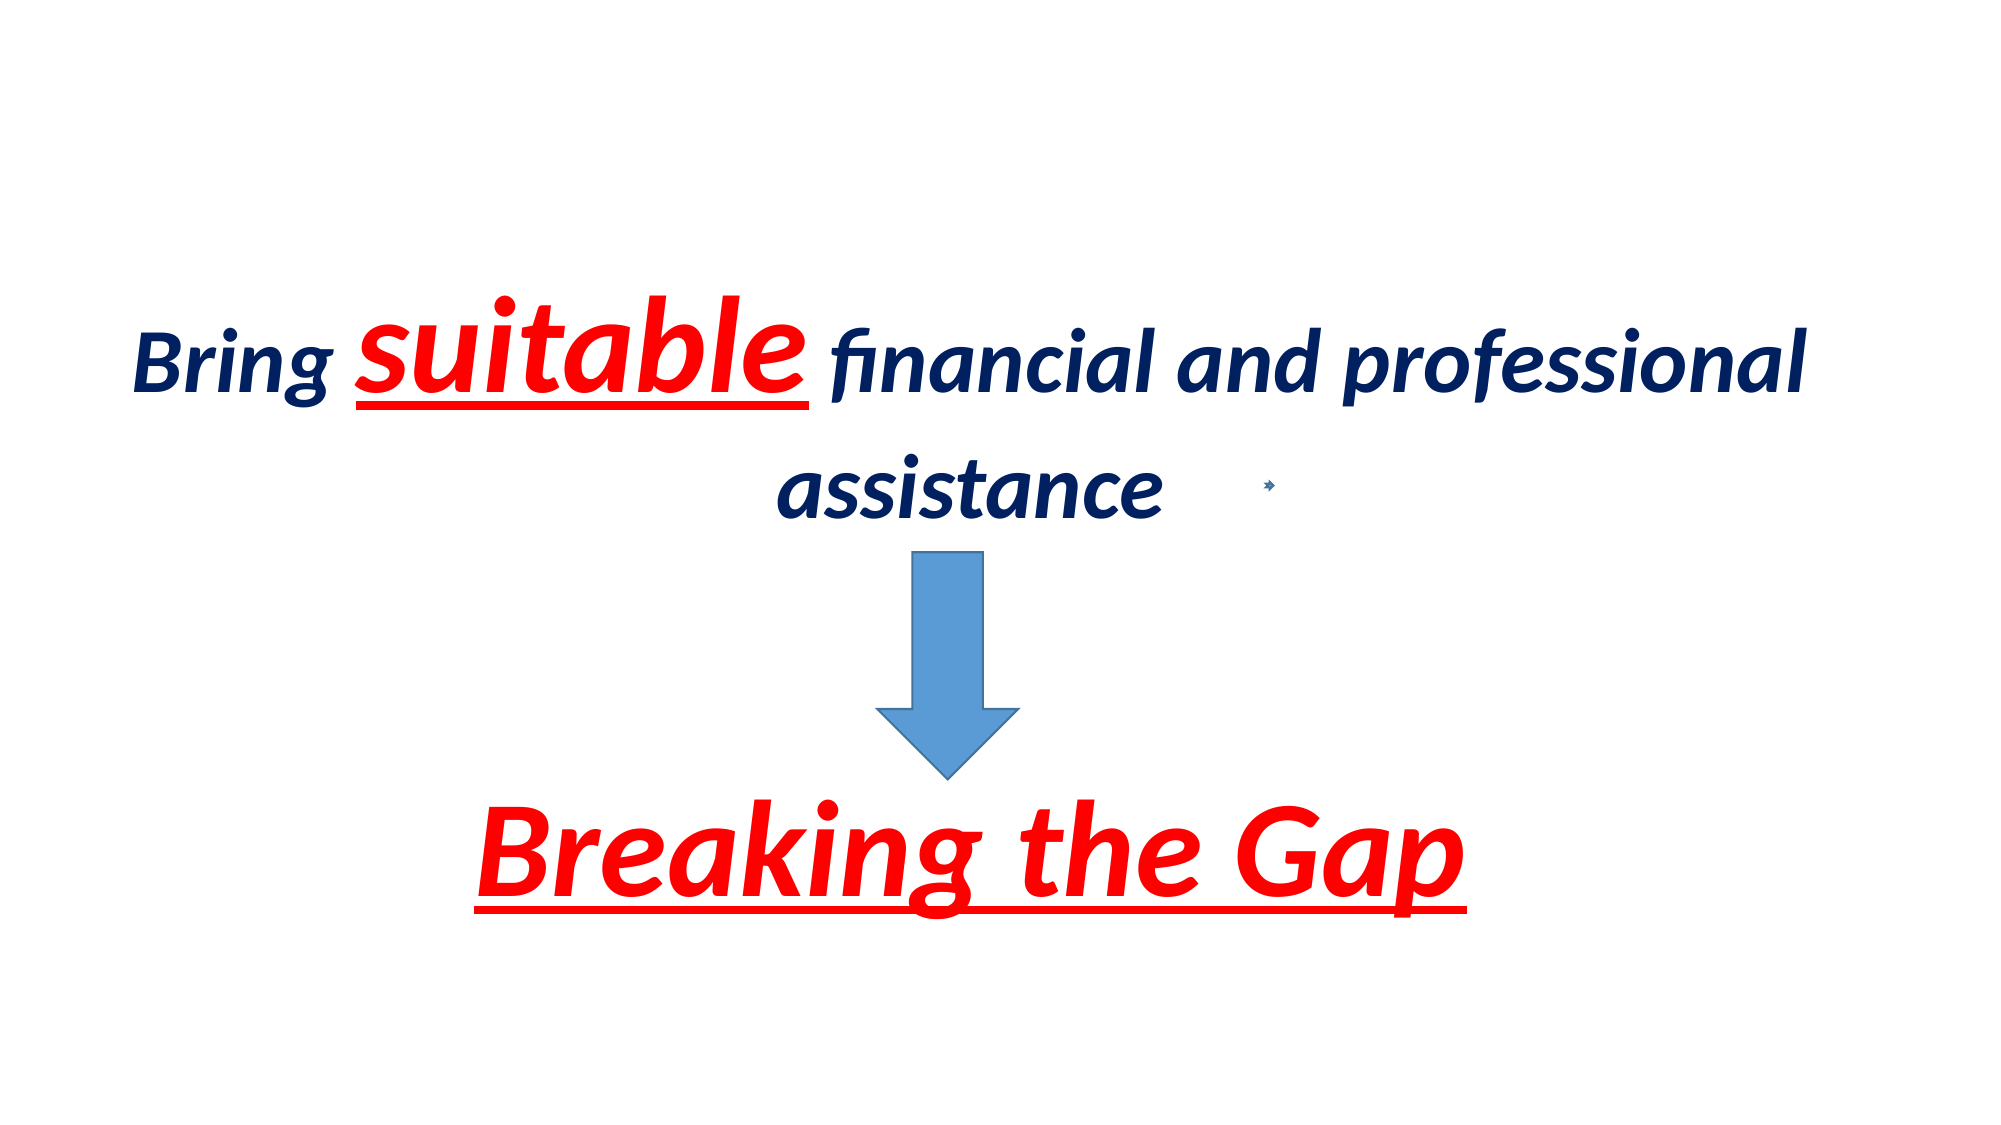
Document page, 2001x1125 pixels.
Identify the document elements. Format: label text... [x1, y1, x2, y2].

text_box Bring suitable financial and professional assistance Breaking the Gap [0, 235, 1963, 932]
text_box [1263, 479, 1275, 492]
text_box [874, 551, 1021, 781]
